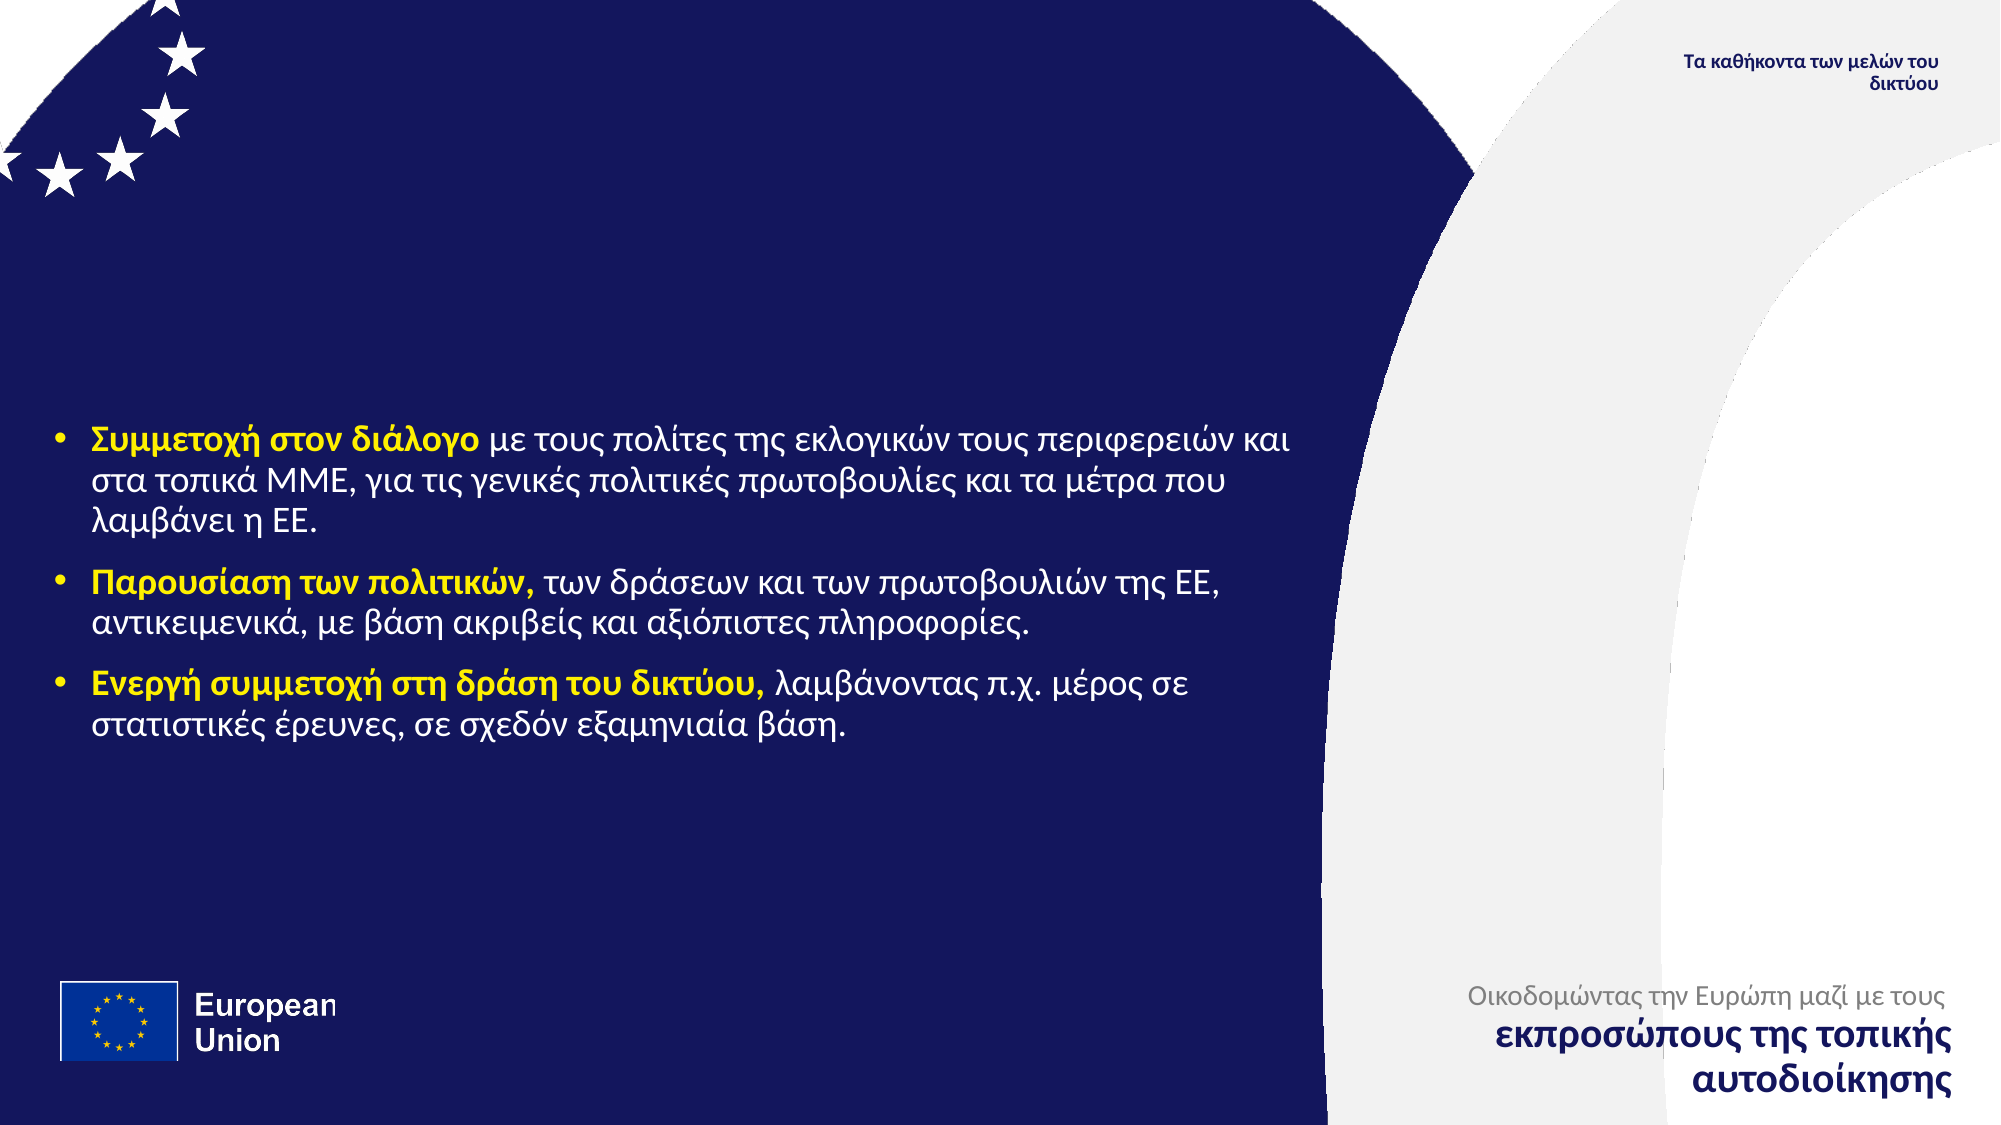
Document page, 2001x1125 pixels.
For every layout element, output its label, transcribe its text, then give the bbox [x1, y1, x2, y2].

picture [0, 0, 2000, 1125]
list Οικοδομώντας την Ευρώπη μαζί με τους εκπροσώπους της τοπικής αυτοδιοίκησης [1305, 979, 1953, 1086]
list Συμμετοχή στον διάλογο με τους πολίτες της εκλογικών τους περιφερειών και στα τοπικά ΜΜΕ, για τις γενικές πολιτικές πρωτοβουλίες και τα μέτρα που λαμβάνει η ΕΕ. Παρουσίαση των πολιτικών, των δράσεων και των πρωτοβουλιών της ΕΕ, αντικειμενικά, με βάση ακριβείς και αξιόπιστες πληροφορίες. Ενεργή συμμετοχή στη δράση του δικτύου, λαμβάνοντας π.χ. μέρος σε στατιστικές έρευνες, σε σχεδόν εξαμηνιαία βάση. [54, 237, 1326, 927]
list Τα καθήκοντα των μελών του δικτύου [1650, 50, 1940, 197]
